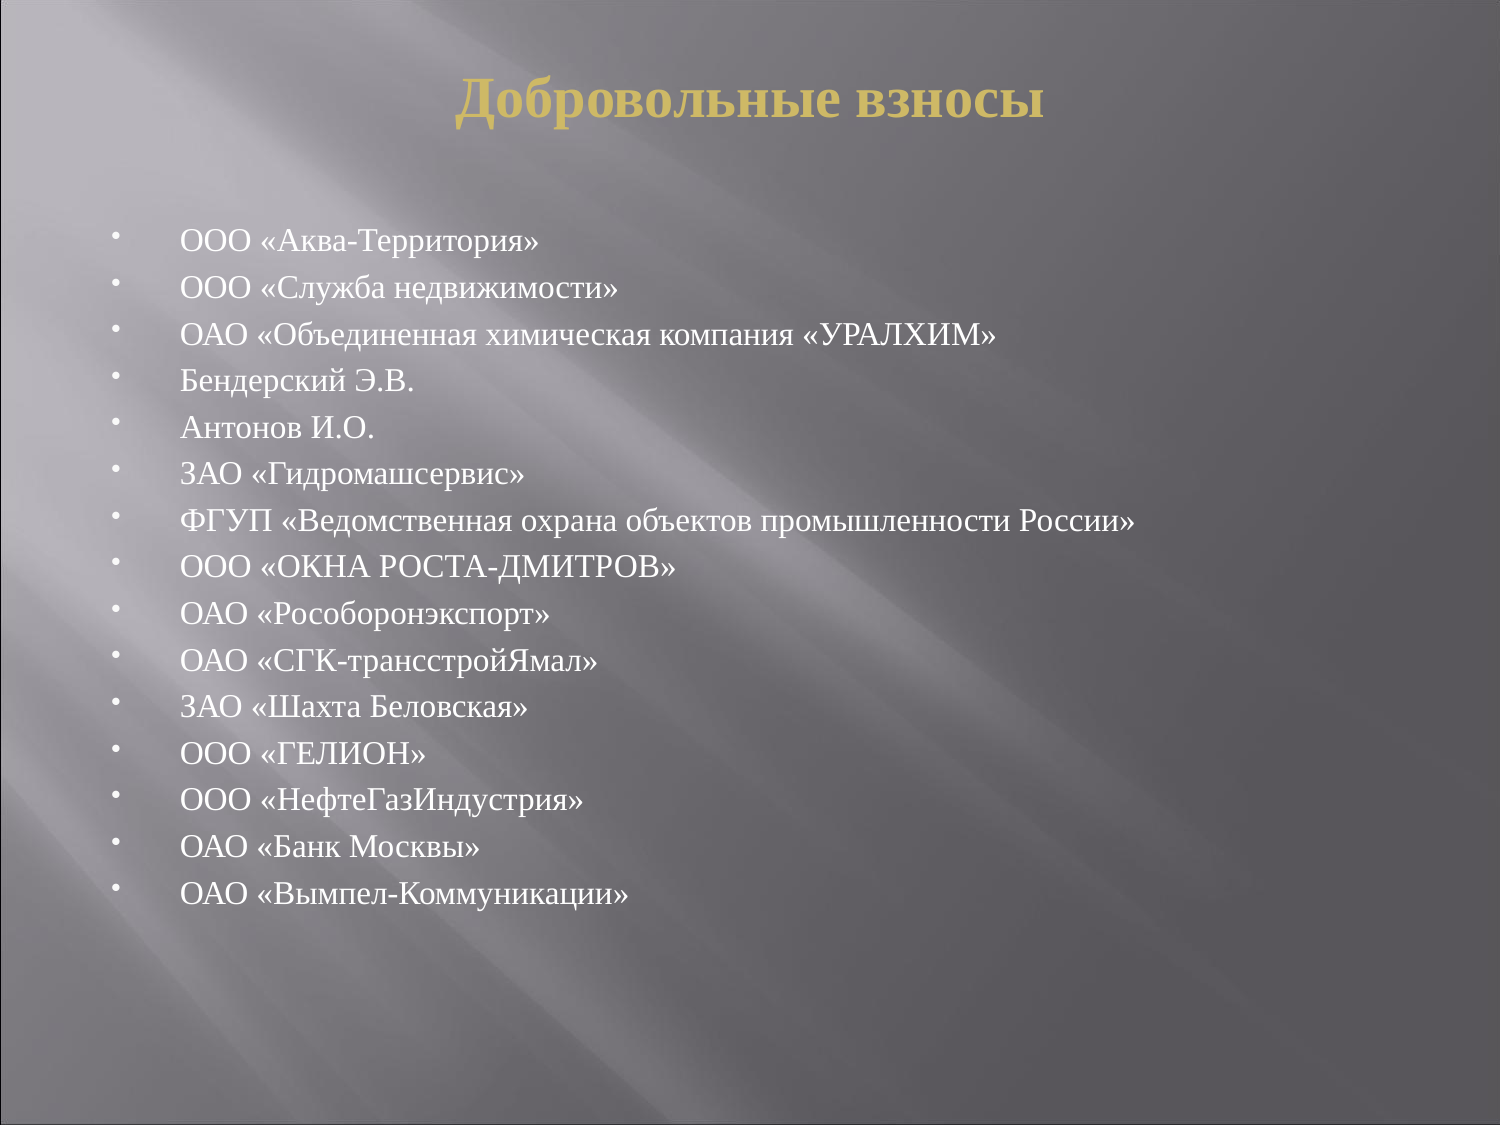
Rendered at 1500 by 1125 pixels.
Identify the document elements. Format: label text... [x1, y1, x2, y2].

title Добровольные взносы [75, 23, 1425, 164]
list ООО «Аква-Территория» ООО «Служба недвижимости» ОАО «Объединенная химическая компания «УРАЛХИМ» Бендерский Э.В. Антонов И.О. ЗАО «Гидромашсервис» ФГУП «Ведомственная охрана объектов промышленности России» ООО «ОКНА РОСТА-ДМИТРОВ» ОАО «Рособоронэкспорт» ОАО «СГК-трансстройЯмал» ЗАО «Шахта Беловская» ООО «ГЕЛИОН» ООО «НефтеГазИндустрия» ОАО «Банк Москвы» ОАО «Вымпел-Коммуникации» [74, 210, 1426, 1036]
picture [0, 0, 1500, 1125]
